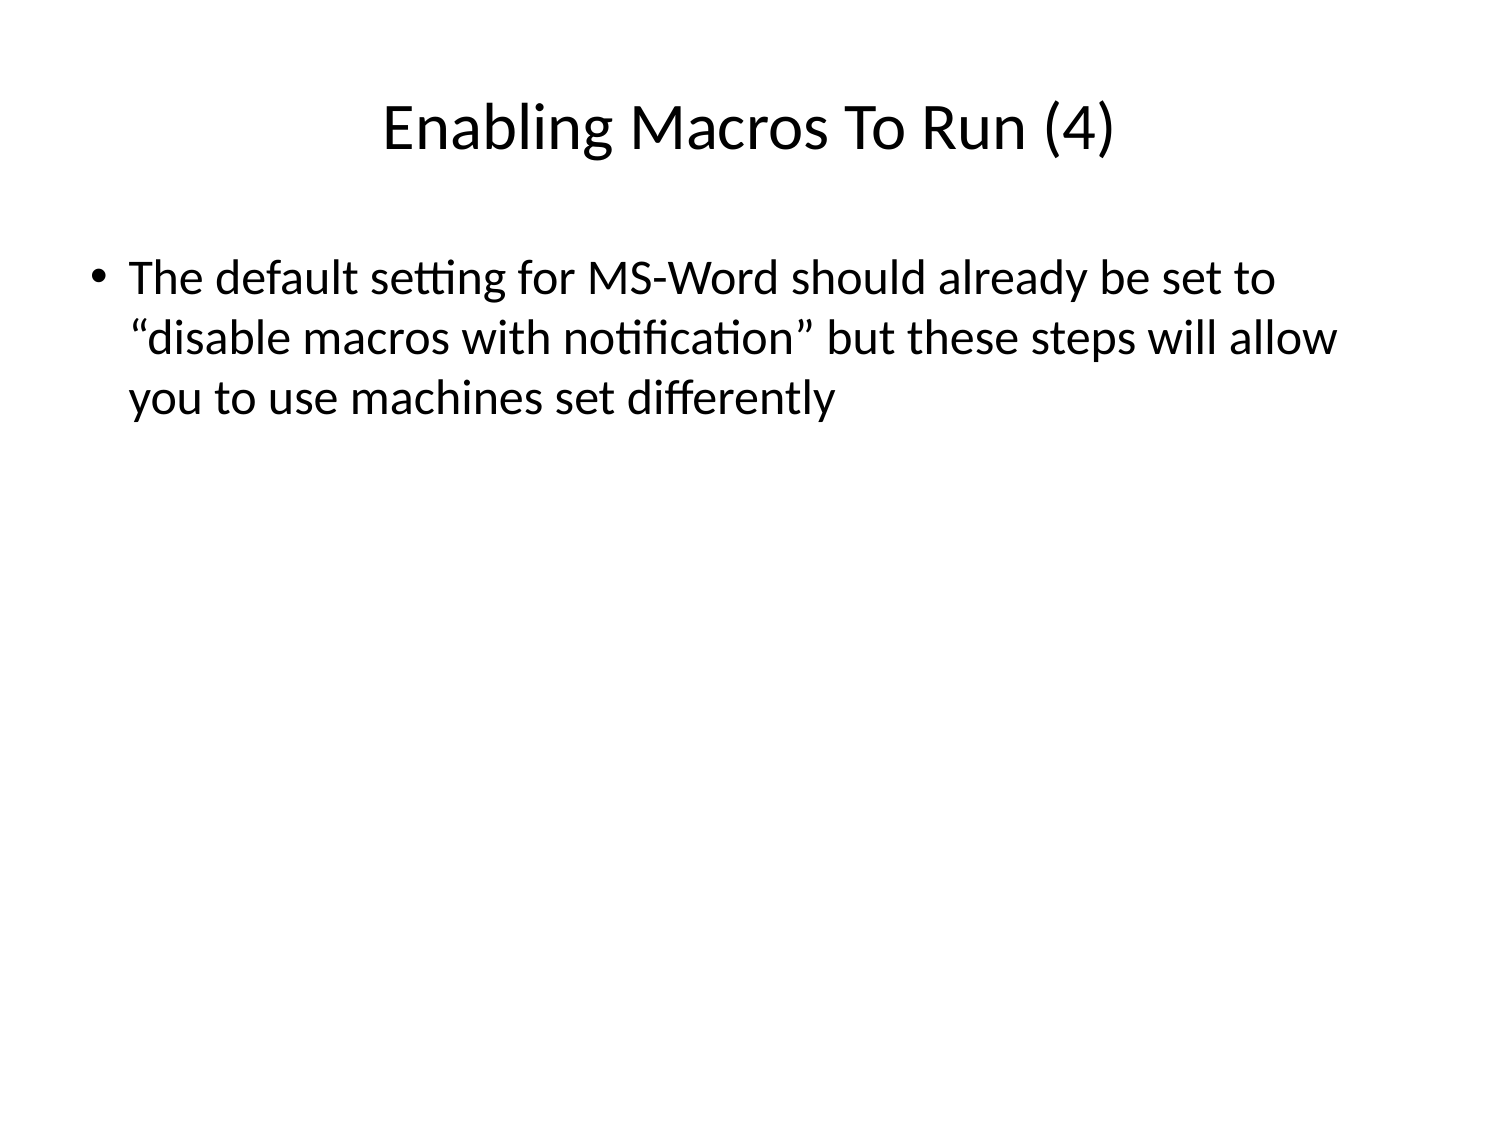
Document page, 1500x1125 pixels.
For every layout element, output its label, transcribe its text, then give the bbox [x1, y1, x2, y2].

title Enabling Macros To Run (4) [75, 45, 1425, 200]
list The default setting for MS-Word should already be set to “disable macros with notification” but these steps will allow you to use machines set differently [75, 237, 1425, 1063]
